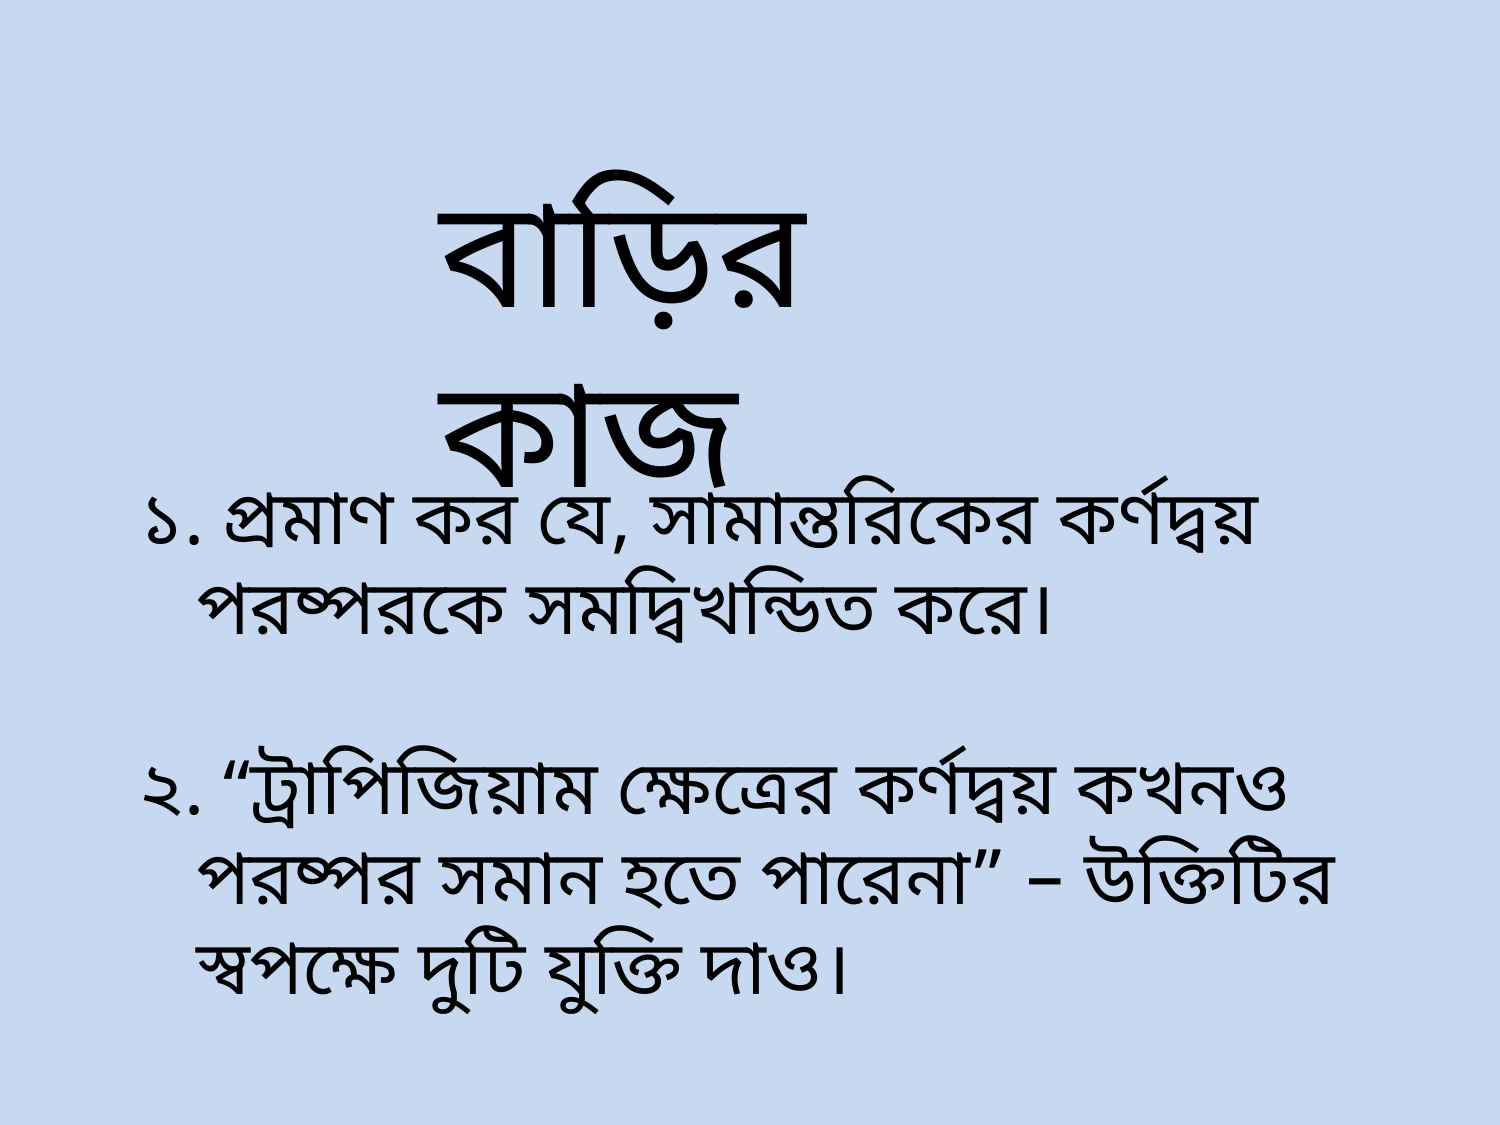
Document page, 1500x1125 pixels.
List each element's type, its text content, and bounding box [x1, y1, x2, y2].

text_box বাড়ির কাজ [424, 149, 1019, 462]
text_box ১. প্রমাণ কর যে, সামান্তরিকের কর্ণদ্বয় পরষ্পরকে সমদ্বিখন্ডিত করে। ২. “ট্রাপিজিয়াম ক্ষেত্রের কর্ণদ্বয় কখনও পরষ্পর সমান হতে পারেনা” – উক্তিটির স্বপক্ষে দুটি যুক্তি দাও। [124, 462, 1400, 1018]
